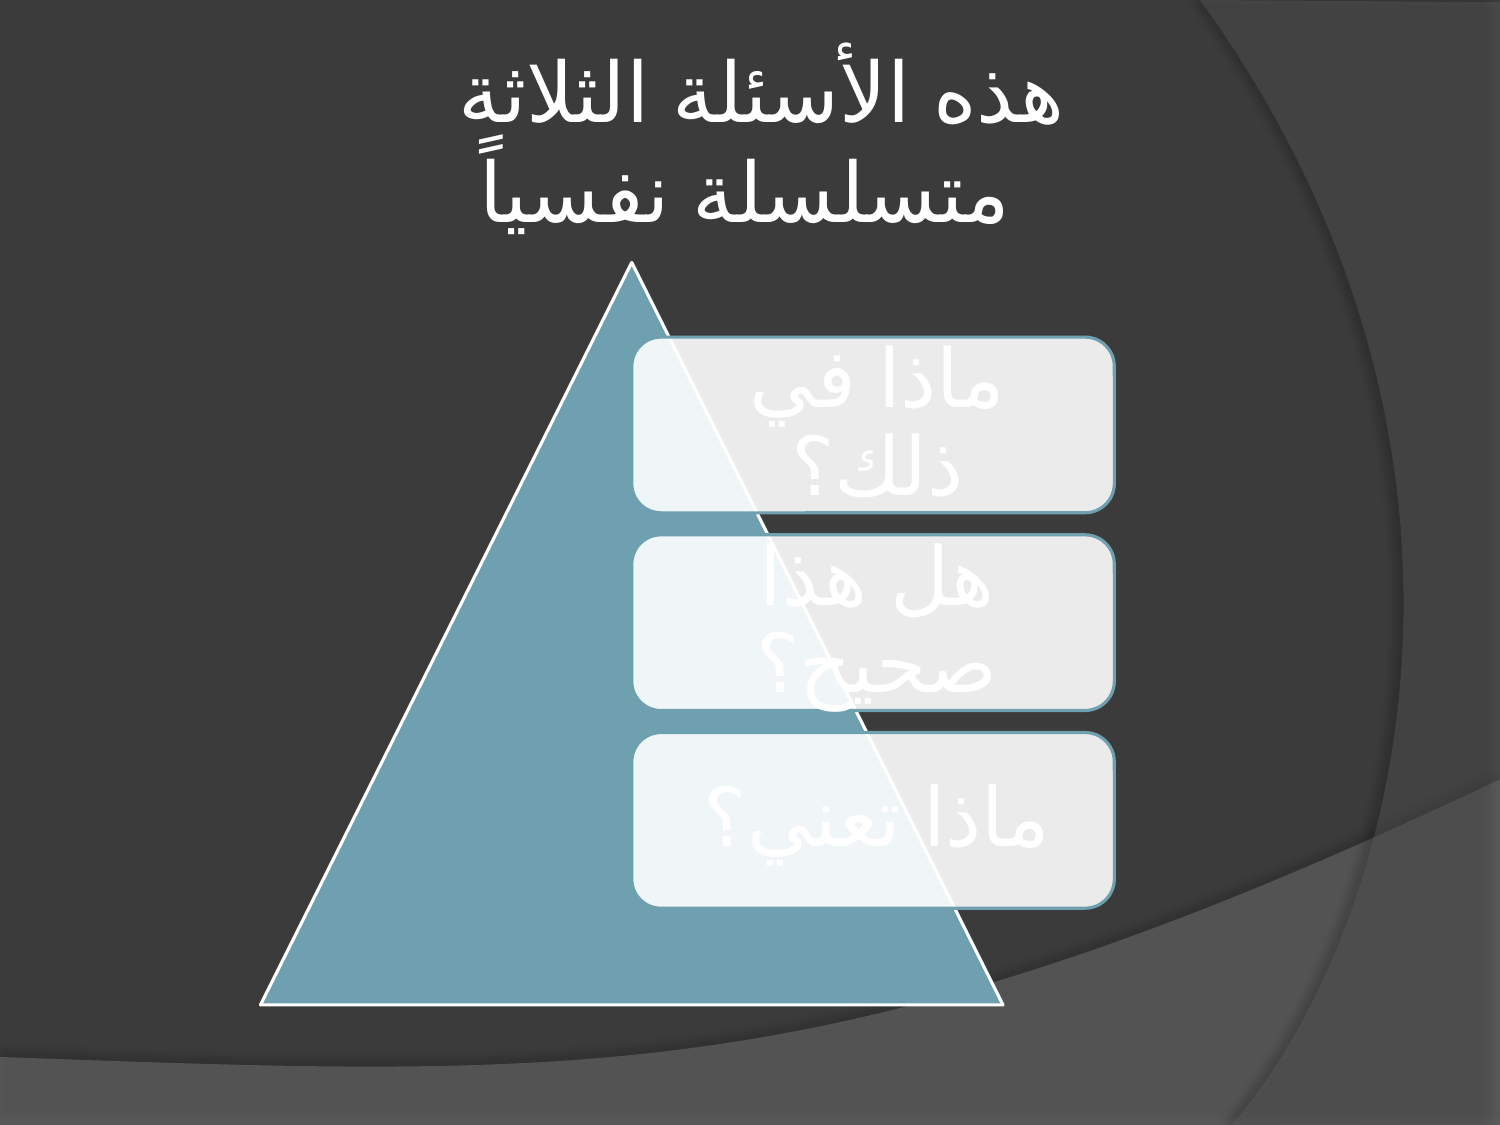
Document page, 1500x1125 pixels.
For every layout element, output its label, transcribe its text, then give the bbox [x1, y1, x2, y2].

title هذه الأسئلة الثلاثة متسلسلة نفسياً [74, 44, 1426, 233]
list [74, 262, 1301, 1006]
